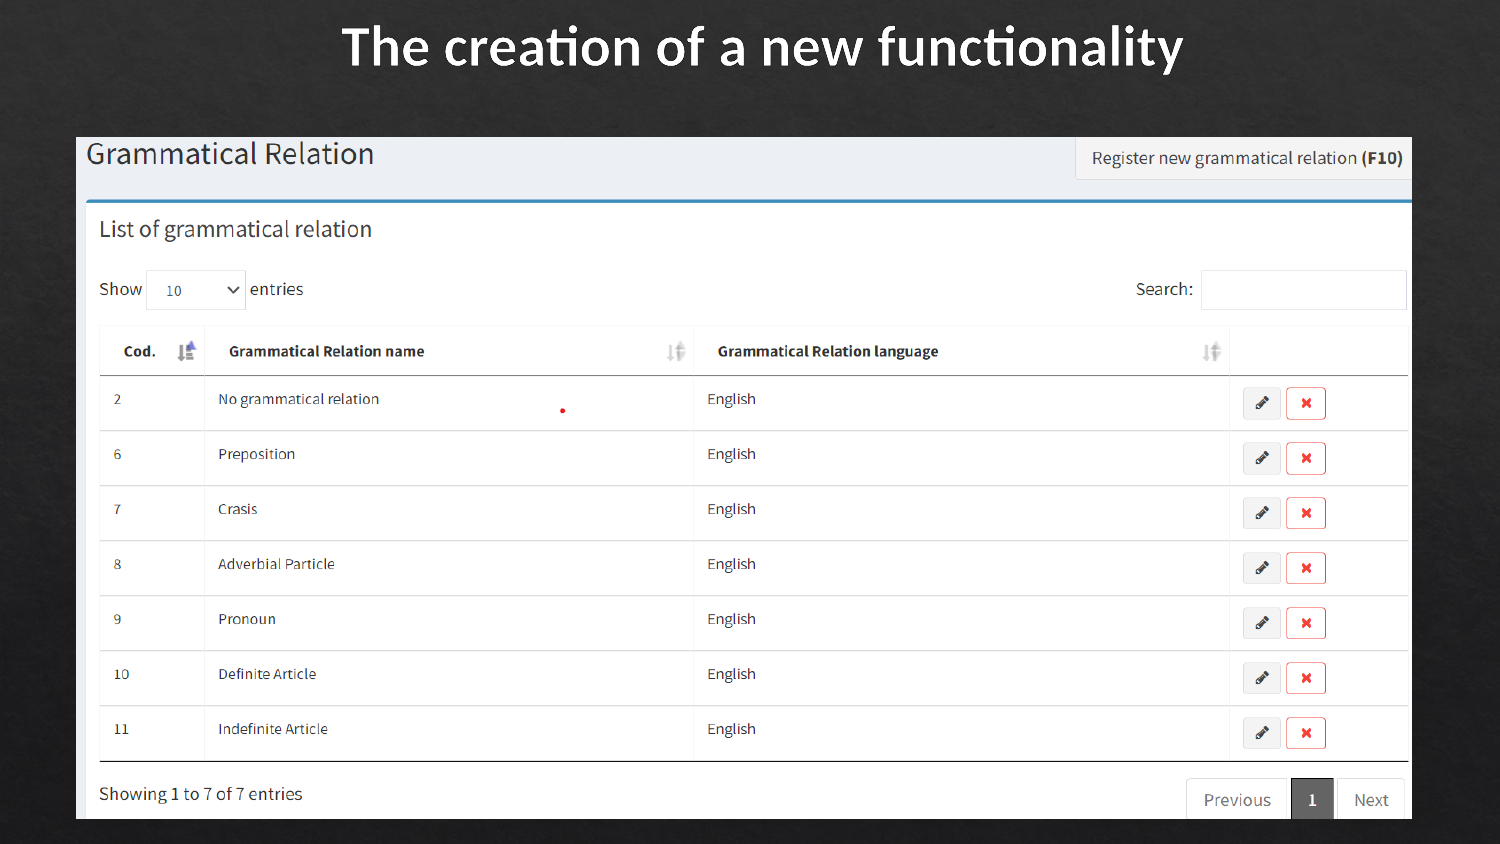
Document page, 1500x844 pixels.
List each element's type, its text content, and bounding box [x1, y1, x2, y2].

text_box The creation of a new functionality [325, 0, 1200, 85]
picture [76, 136, 1412, 819]
